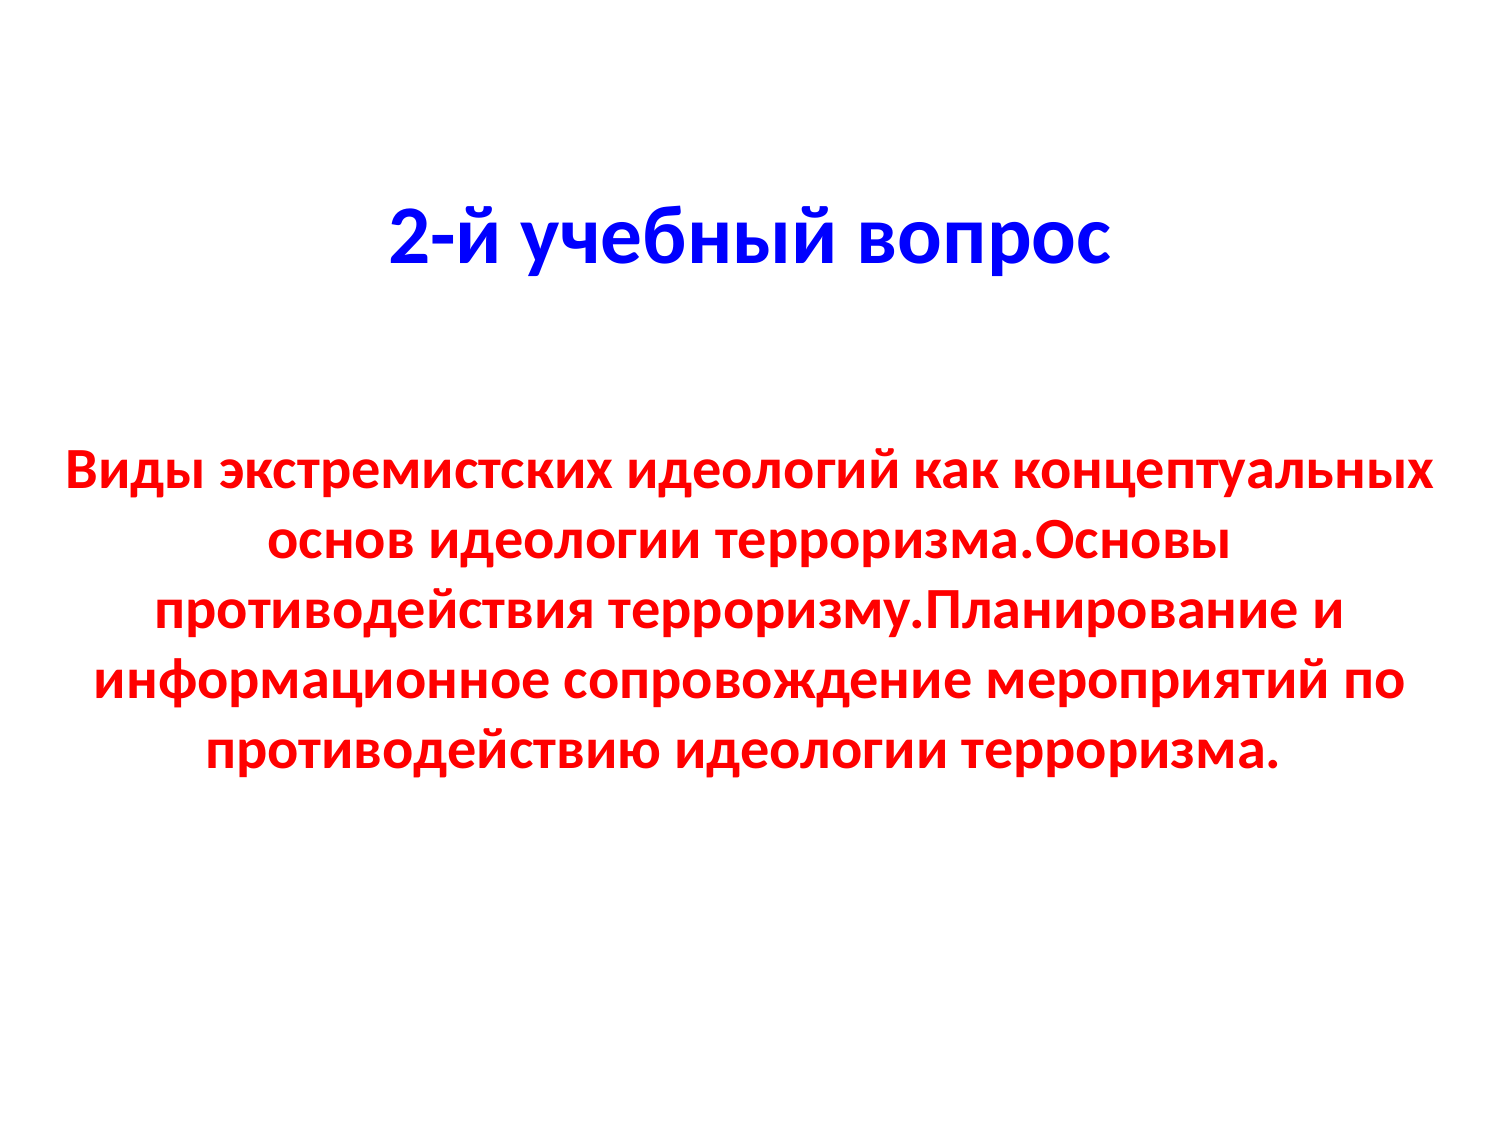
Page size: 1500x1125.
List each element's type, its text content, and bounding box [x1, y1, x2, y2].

text_box 2-й учебный вопрос Виды экстремистских идеологий как концептуальных основ идеологии терроризма.Основы противодействия терроризму.Планирование и информационное сопровождение мероприятий по противодействию идеологии терроризма. [41, 172, 1459, 788]
